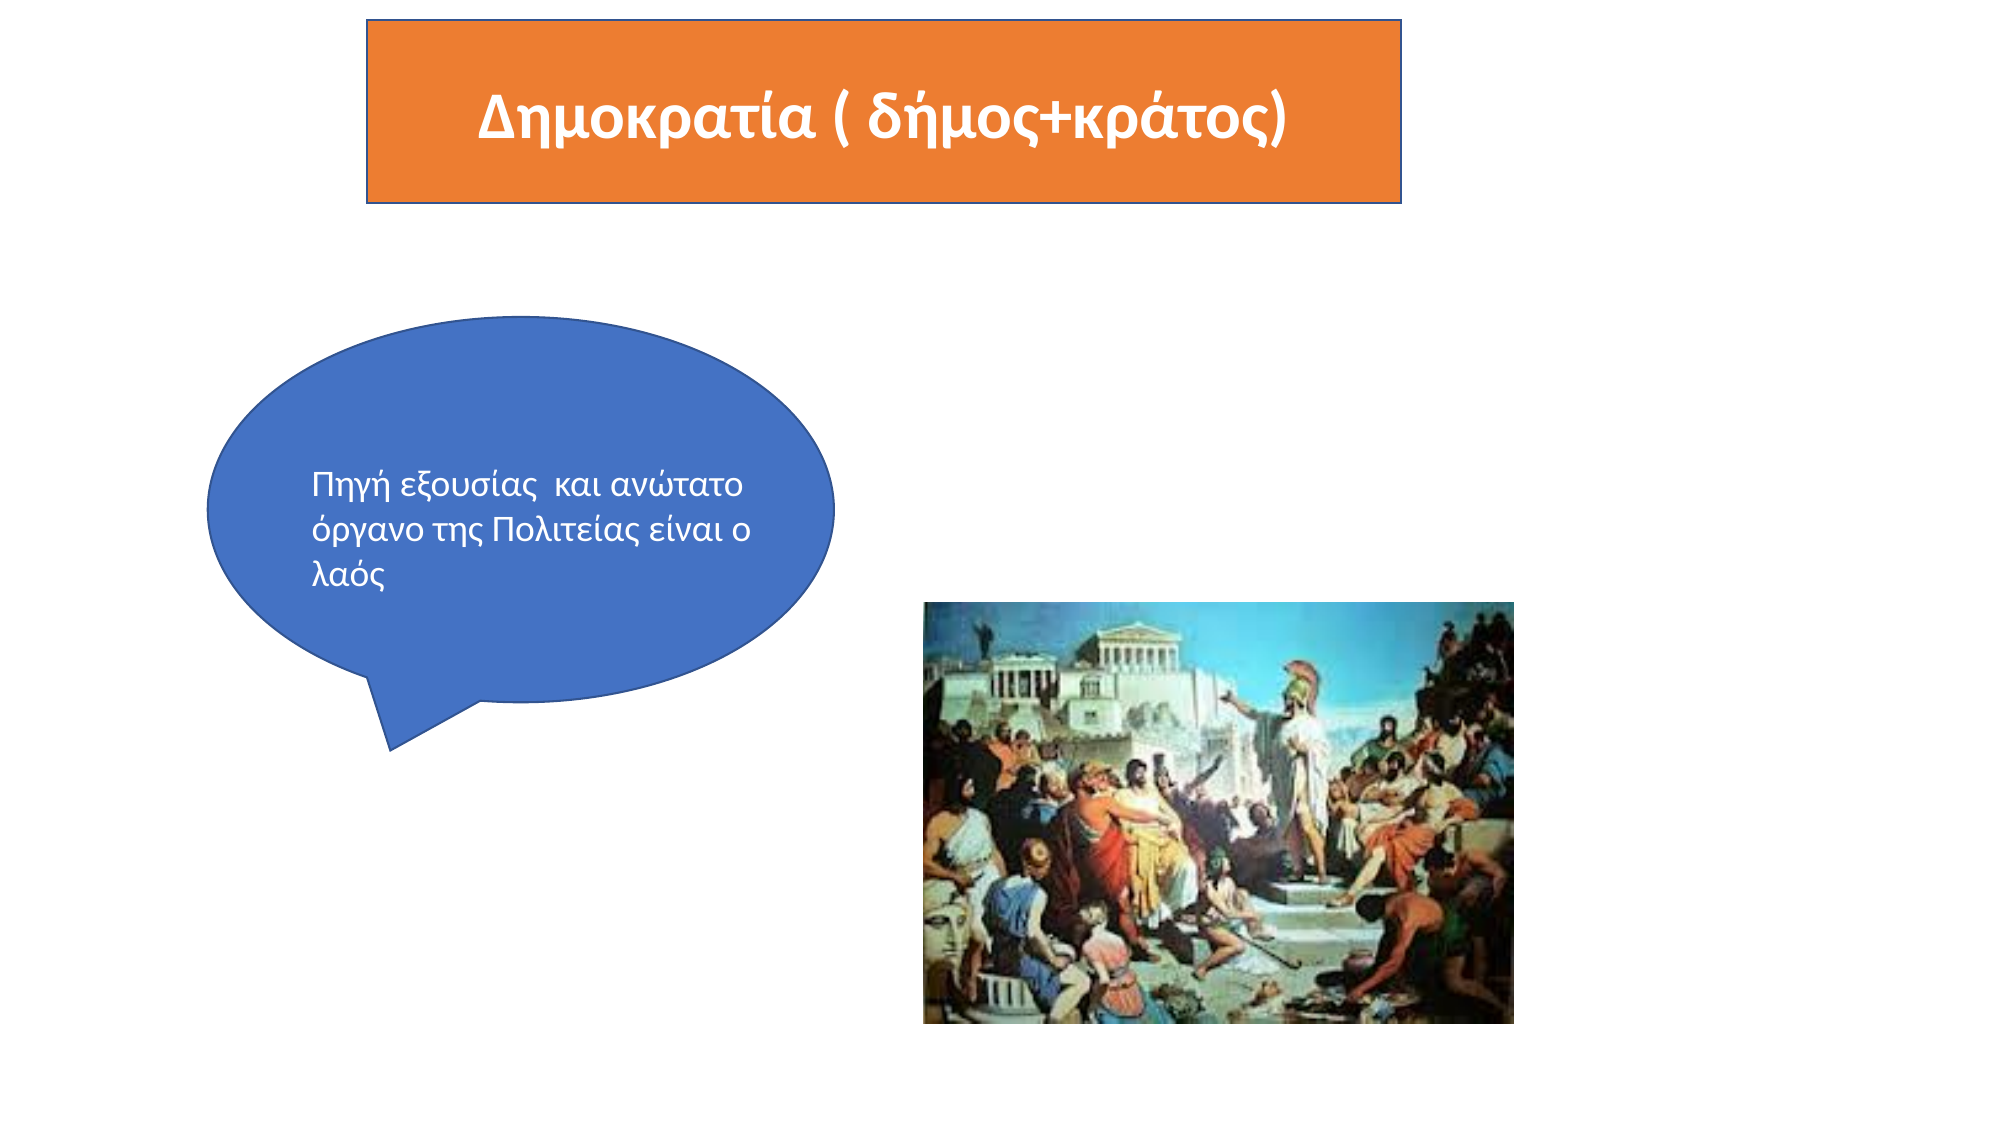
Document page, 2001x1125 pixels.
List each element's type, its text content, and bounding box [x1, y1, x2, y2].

text_box Πηγή εξουσίας και ανώτατο όργανο της Πολιτείας είναι ο λαός [296, 451, 770, 602]
picture [923, 602, 1514, 1024]
text_box [206, 315, 835, 752]
text_box Δημοκρατία ( δήμος+κράτος) [366, 19, 1402, 204]
